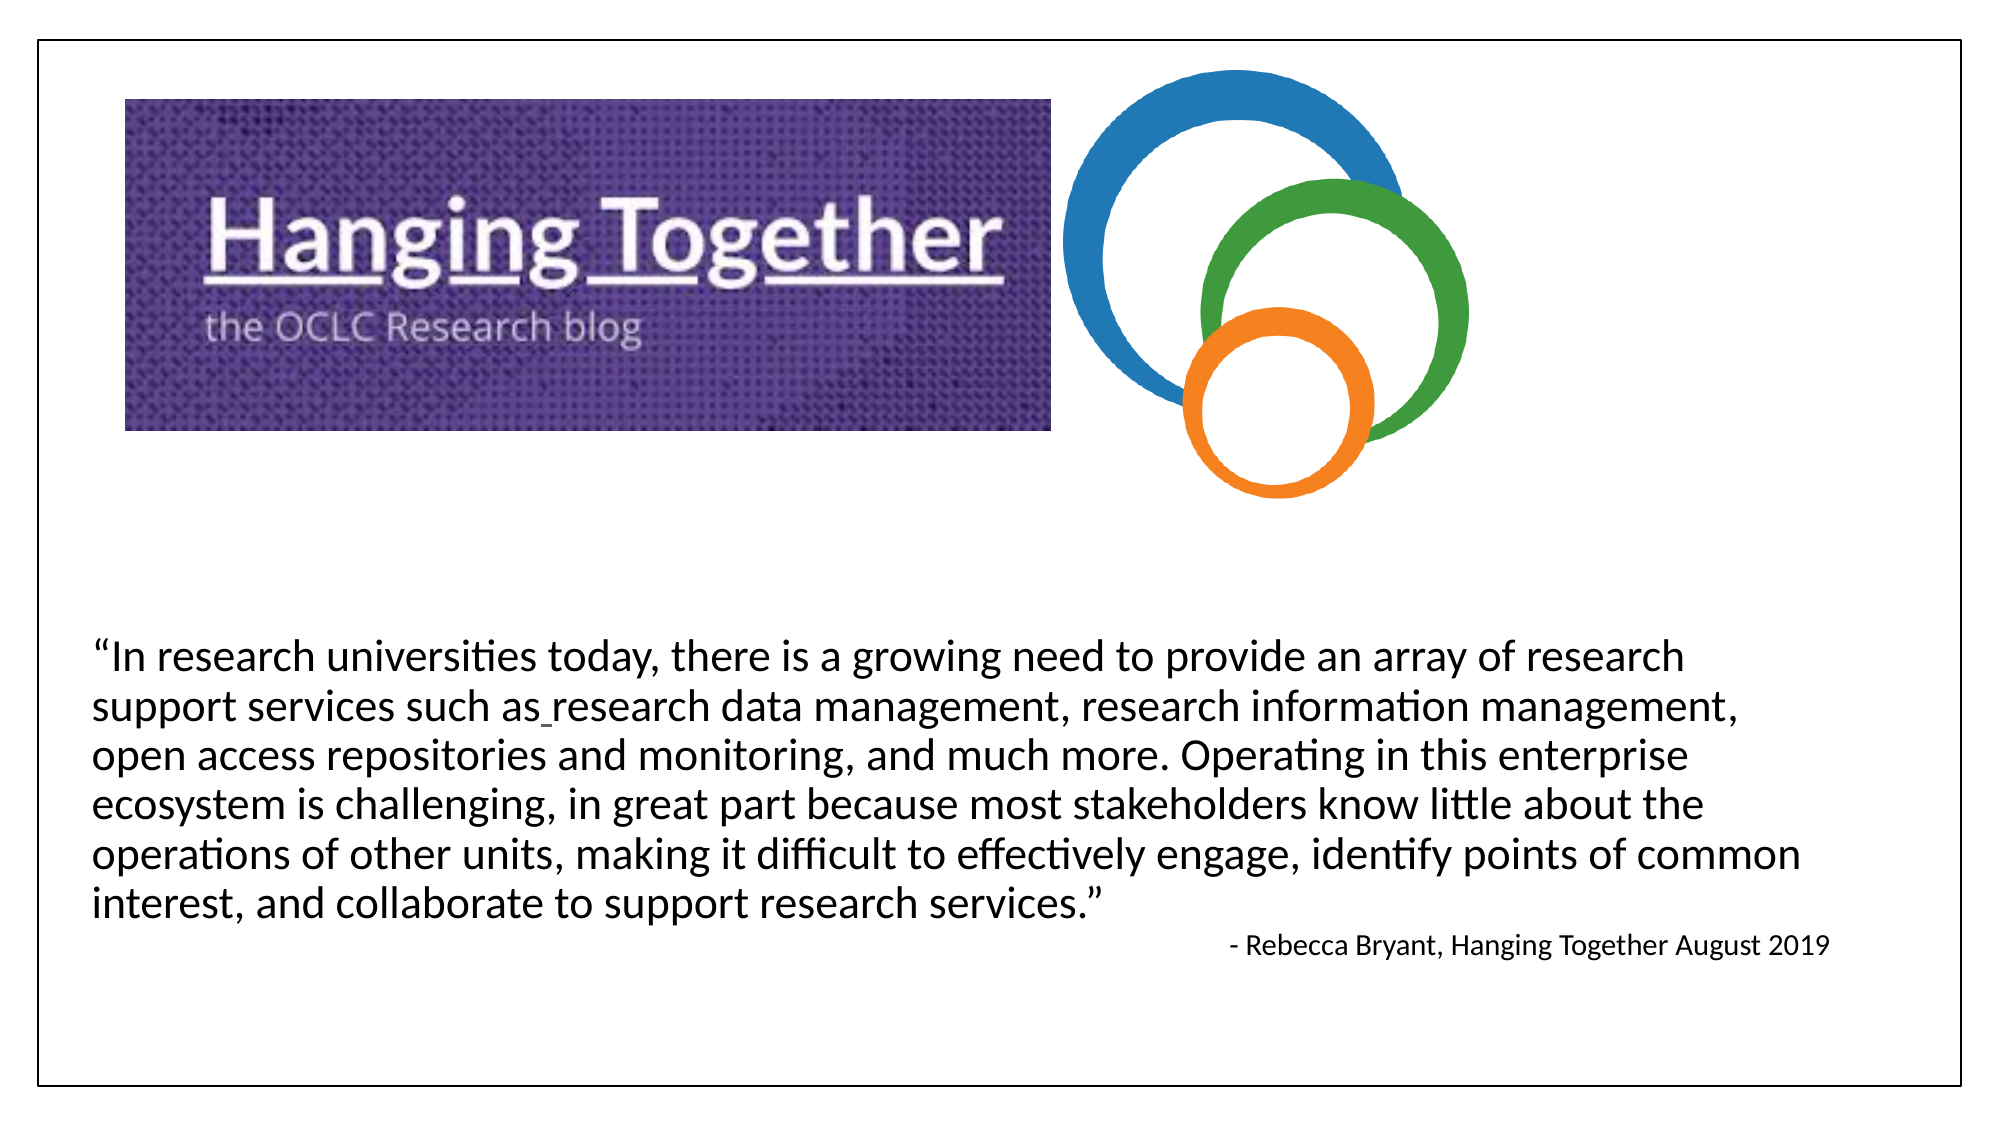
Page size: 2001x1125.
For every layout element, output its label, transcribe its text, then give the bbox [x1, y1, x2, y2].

picture [125, 67, 1483, 499]
list “In research universities today, there is a growing need to provide an array of research support services such as research data management, research information management, open access repositories and monitoring, and much more. Operating in this enterprise ecosystem is challenging, in great part because most stakeholders know little about the operations of other units, making it difficult to effectively engage, identify points of common interest, and collaborate to support research services.” - Rebecca Bryant, Hanging Together August 2019 [71, 469, 1851, 1125]
